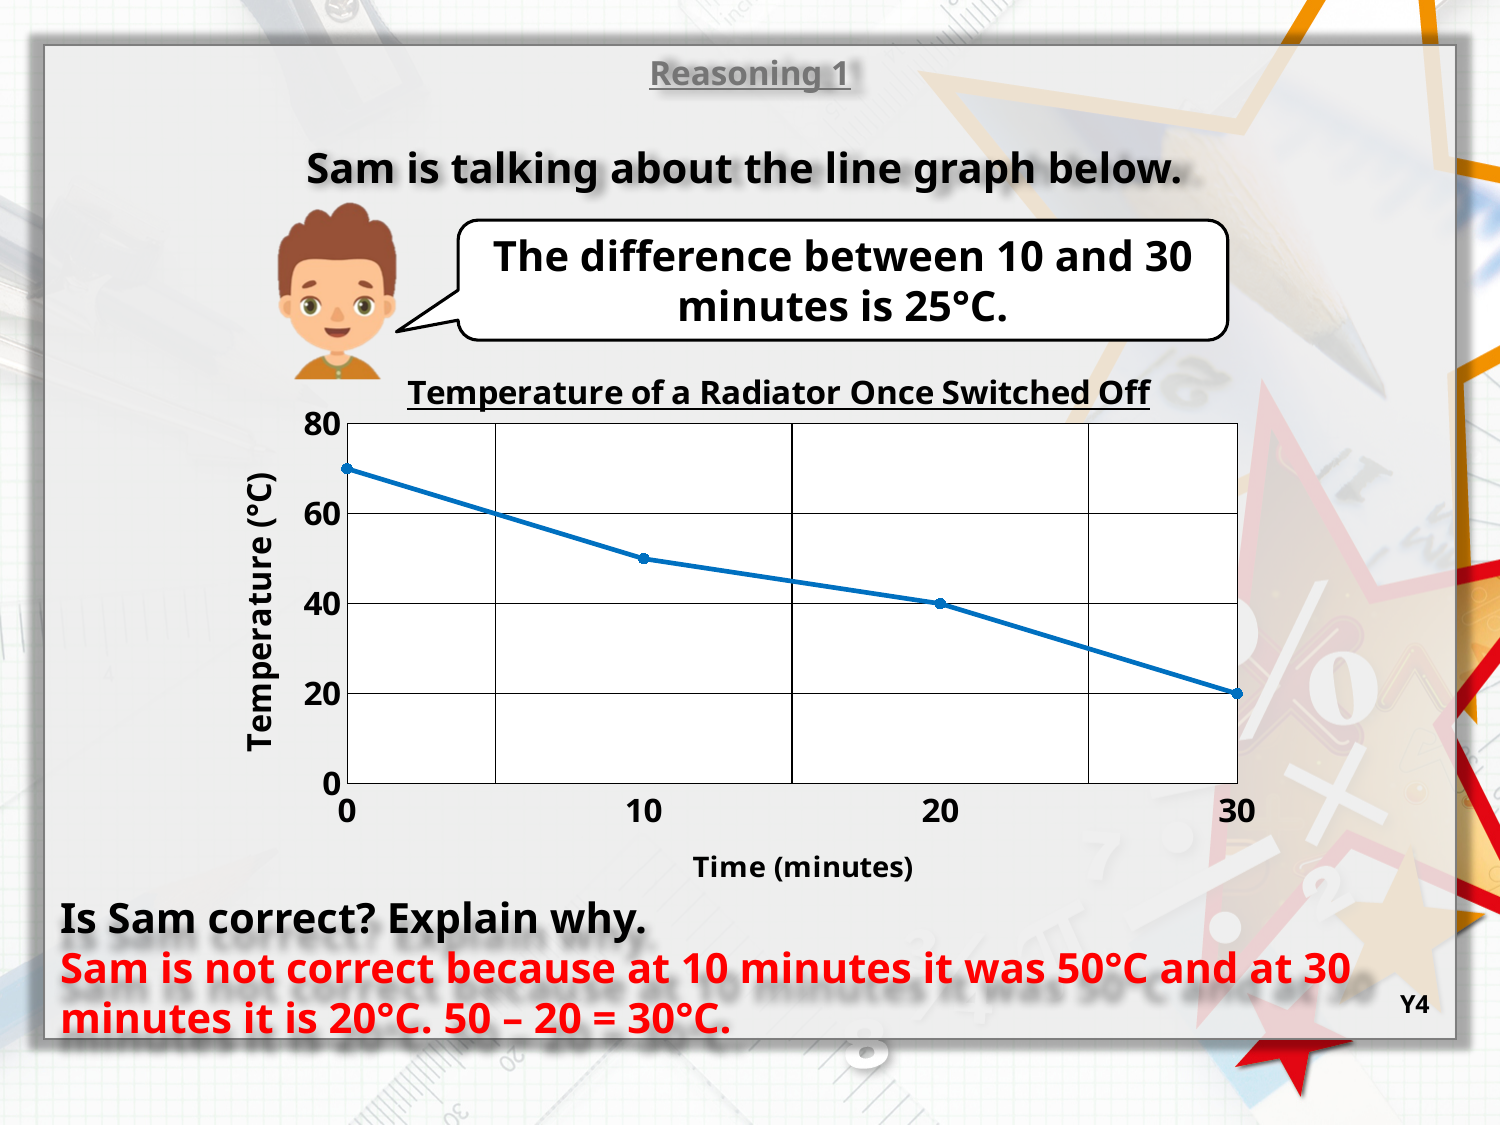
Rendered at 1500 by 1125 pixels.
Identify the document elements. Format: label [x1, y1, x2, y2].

picture [0, 0, 1500, 1125]
chart [225, 348, 1274, 896]
